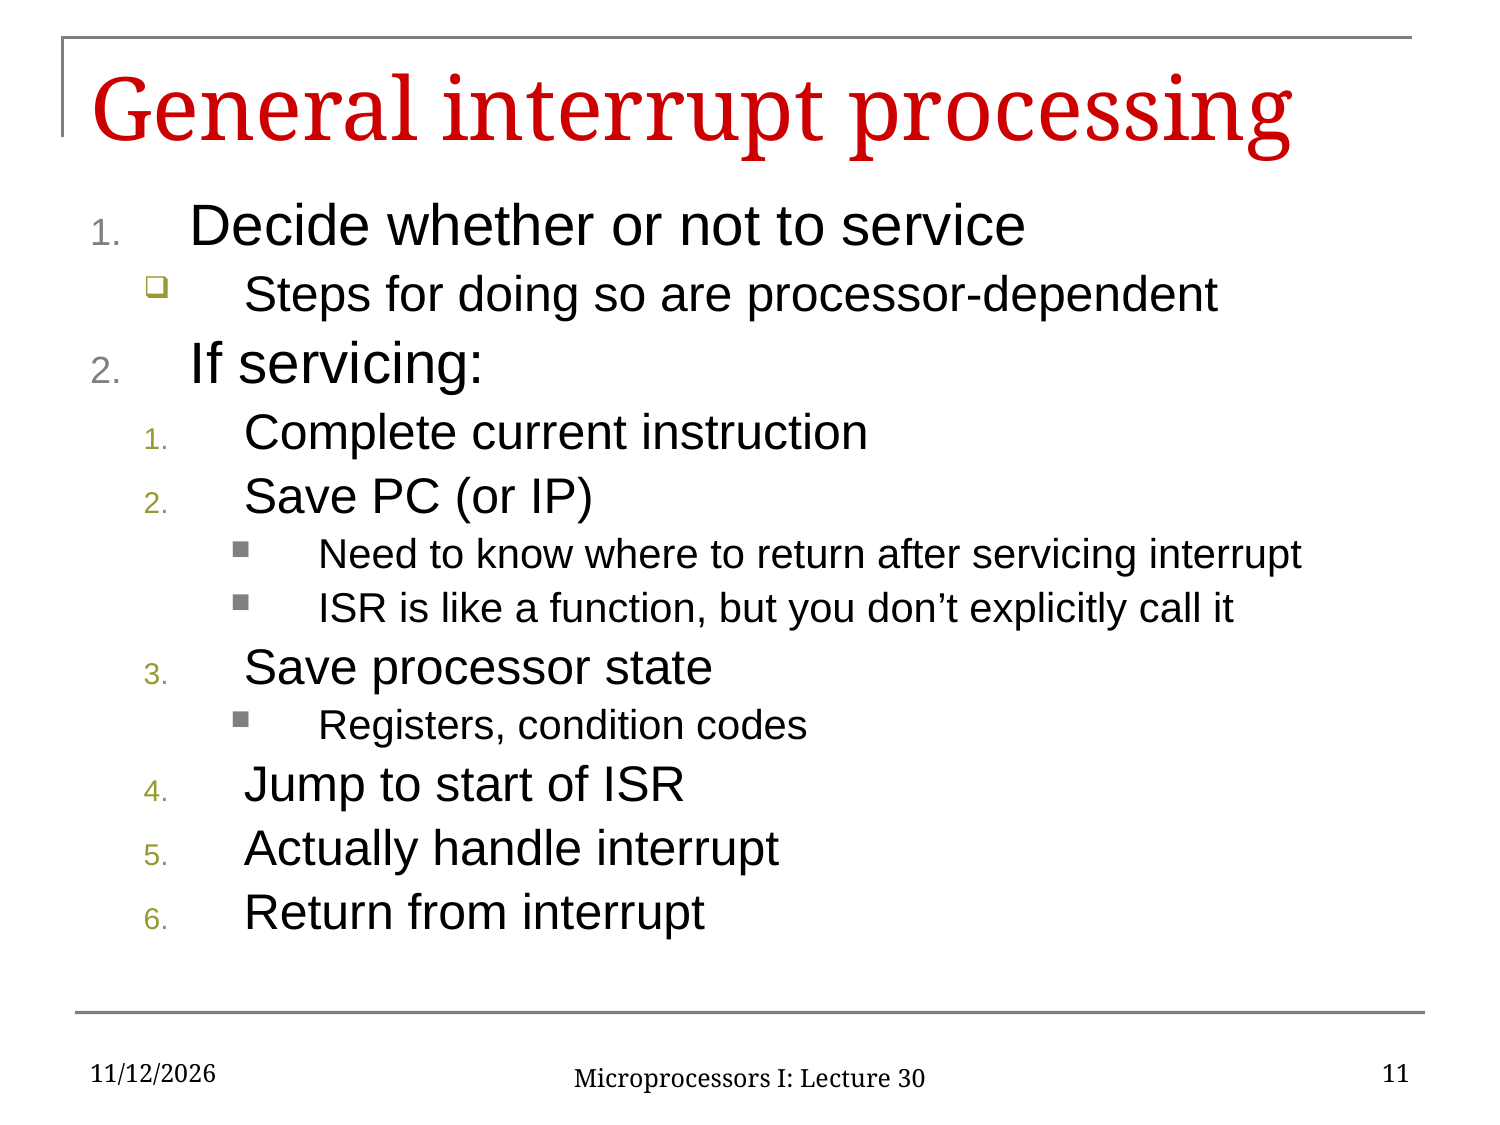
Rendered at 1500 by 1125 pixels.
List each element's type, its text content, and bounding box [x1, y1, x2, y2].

title General interrupt processing [75, 45, 1425, 163]
list Decide whether or not to service Steps for doing so are processor-dependent If servicing: Complete current instruction Save PC (or IP) Need to know where to return after servicing interrupt ISR is like a function, but you don’t explicitly call it Save processor state Registers, condition codes Jump to start of ISR Actually handle interrupt Return from interrupt [75, 187, 1425, 1006]
slide_number 11 [1074, 1023, 1426, 1100]
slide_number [74, 1023, 426, 1100]
footer Microprocessors I: Lecture 30 [512, 1024, 988, 1101]
